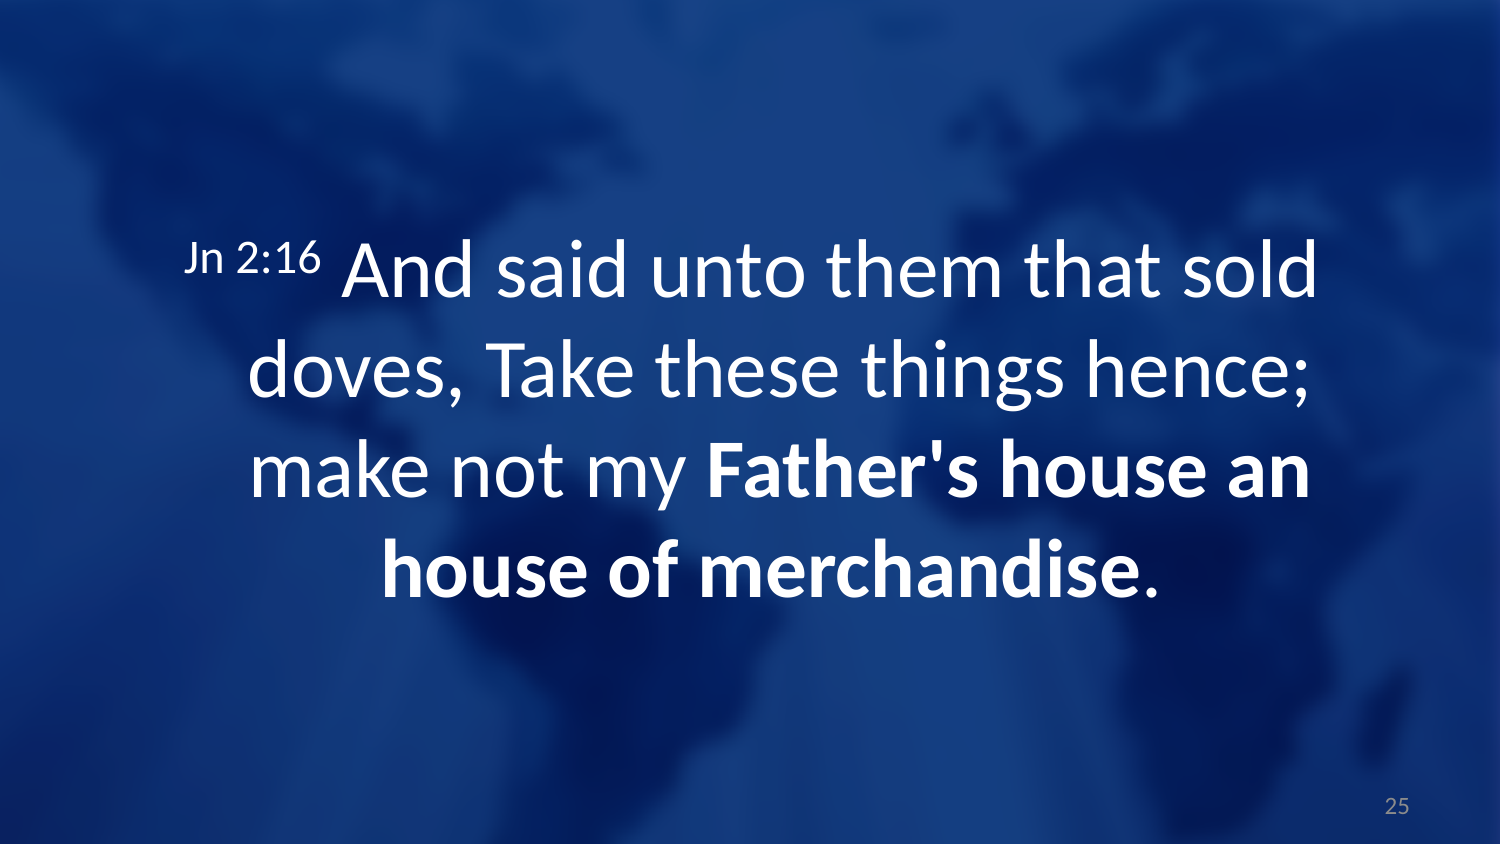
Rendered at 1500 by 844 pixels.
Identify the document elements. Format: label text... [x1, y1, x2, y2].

slide_number 25 [1074, 782, 1425, 827]
list Jn 2:16 And said unto them that sold doves, Take these things hence; make not my Father's house an house of merchandise. [151, 107, 1355, 741]
picture [0, 0, 1500, 844]
